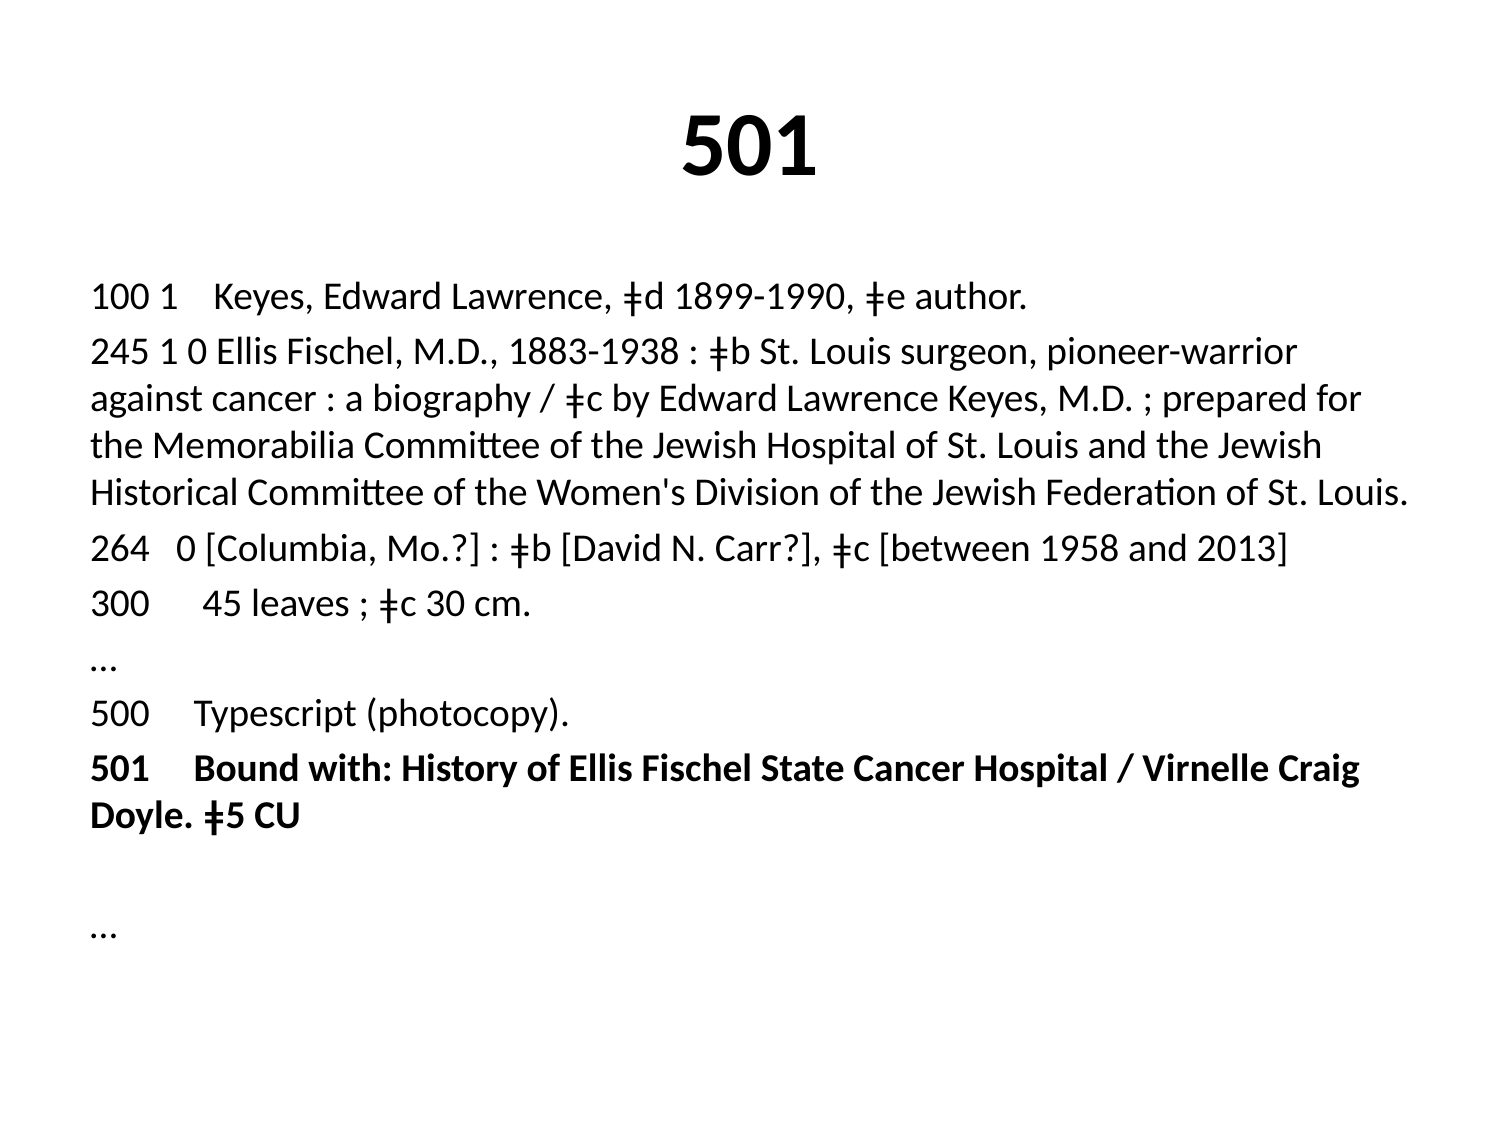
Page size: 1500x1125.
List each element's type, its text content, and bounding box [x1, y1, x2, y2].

title 501 [75, 45, 1425, 233]
list 100 1 Keyes, Edward Lawrence, ǂd 1899-1990, ǂe author. 245 1 0 Ellis Fischel, M.D., 1883-1938 : ǂb St. Louis surgeon, pioneer-warrior against cancer : a biography / ǂc by Edward Lawrence Keyes, M.D. ; prepared for the Memorabilia Committee of the Jewish Hospital of St. Louis and the Jewish Historical Committee of the Women's Division of the Jewish Federation of St. Louis. 264 0 [Columbia, Mo.?] : ǂb [David N. Carr?], ǂc [between 1958 and 2013] 300 45 leaves ; ǂc 30 cm. … 500 Typescript (photocopy). 501 Bound with: History of Ellis Fischel State Cancer Hospital / Virnelle Craig Doyle. ǂ5 CU … [75, 262, 1425, 1005]
